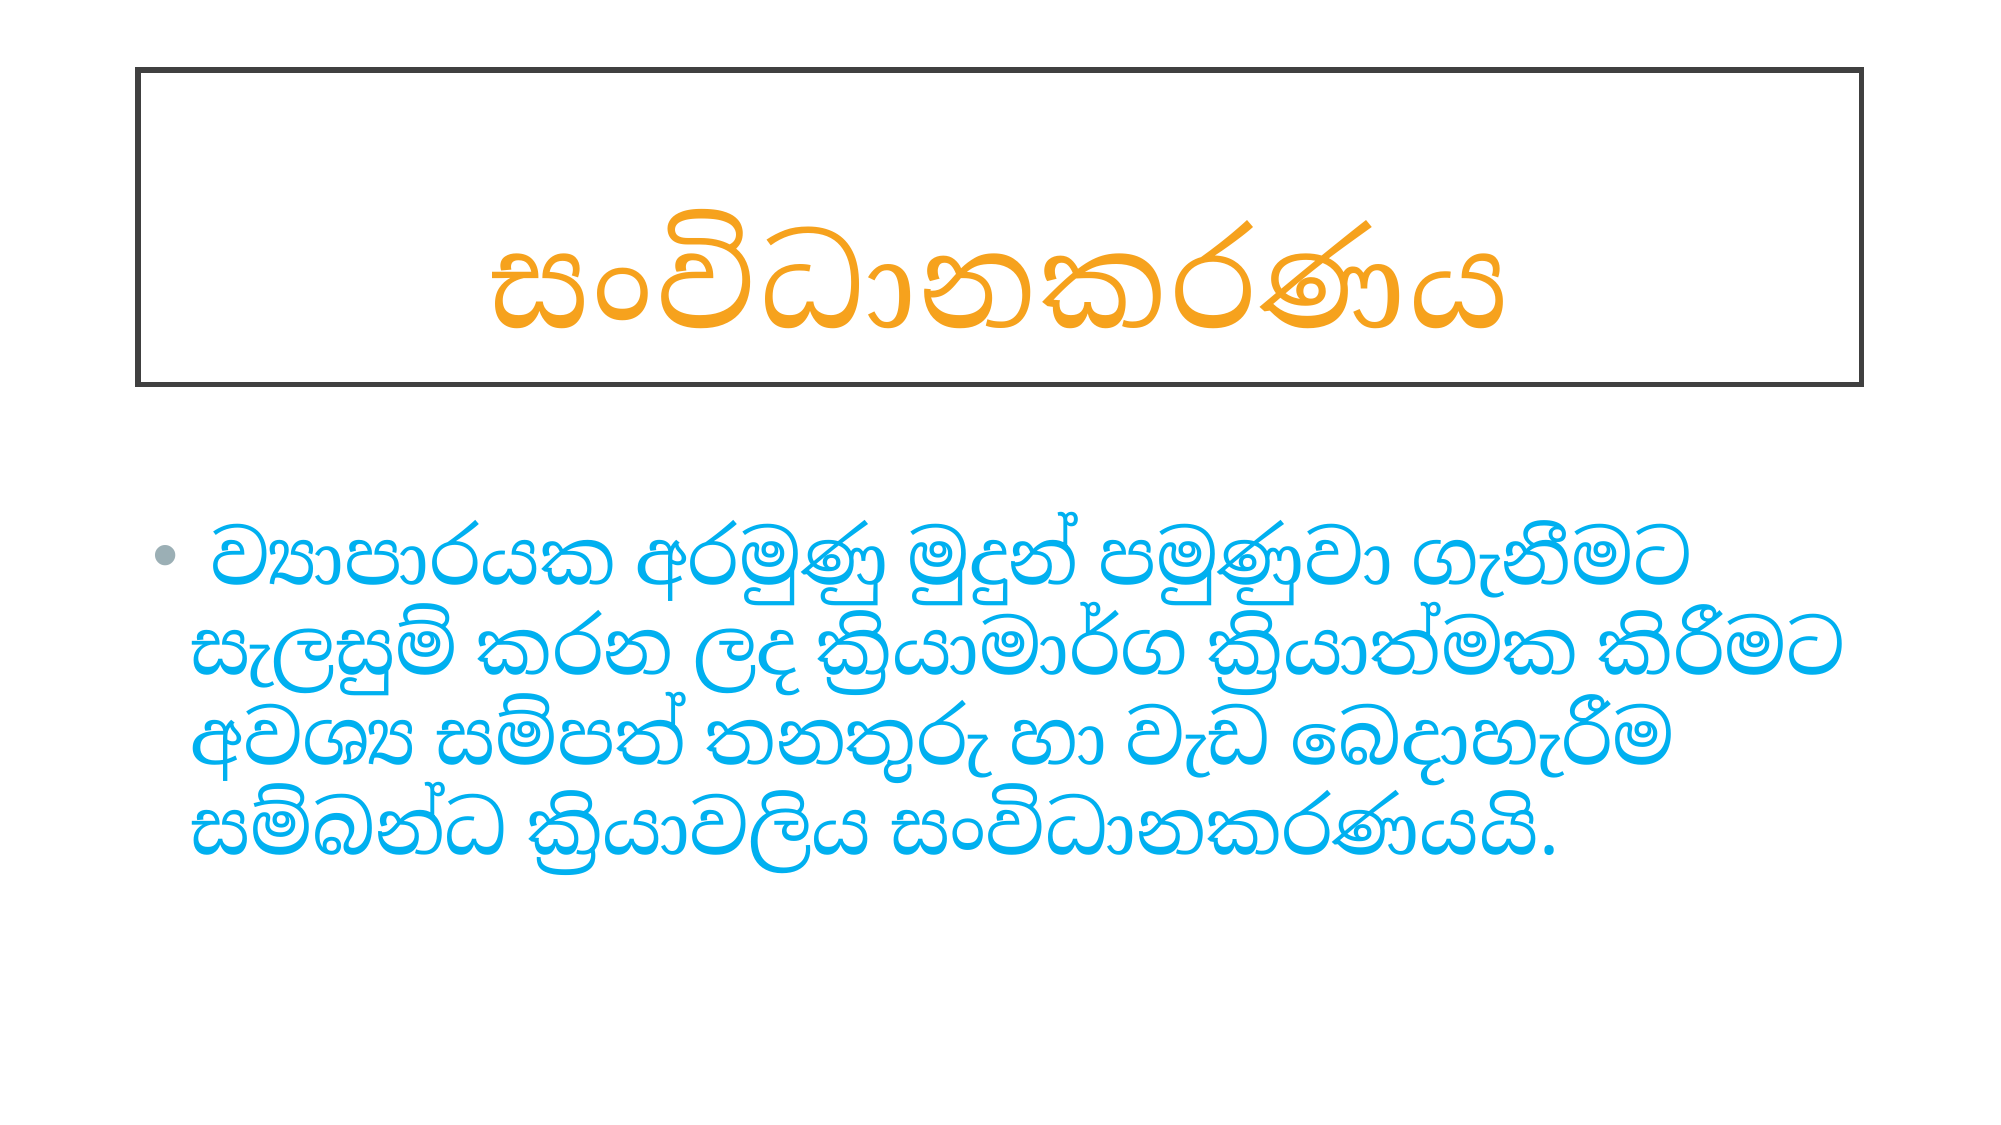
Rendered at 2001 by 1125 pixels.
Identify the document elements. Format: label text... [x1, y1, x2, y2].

list ව්‍යාපාරයක අරමුණු මුදුන් පමුණුවා ගැනීමට සැලසුම් කරන ලද ක්‍රියාමාර්ග ක්‍රියාත්මක කිරීමට අවශ්‍ය සම්පත් තනතුරු හා වැඩ බෙදාහැරීම සම්බන්ධ ක්‍රියාවලිය සංවිධානකරණයයි. [138, 501, 1862, 979]
title සංවිධානකරණය [135, 67, 1864, 387]
